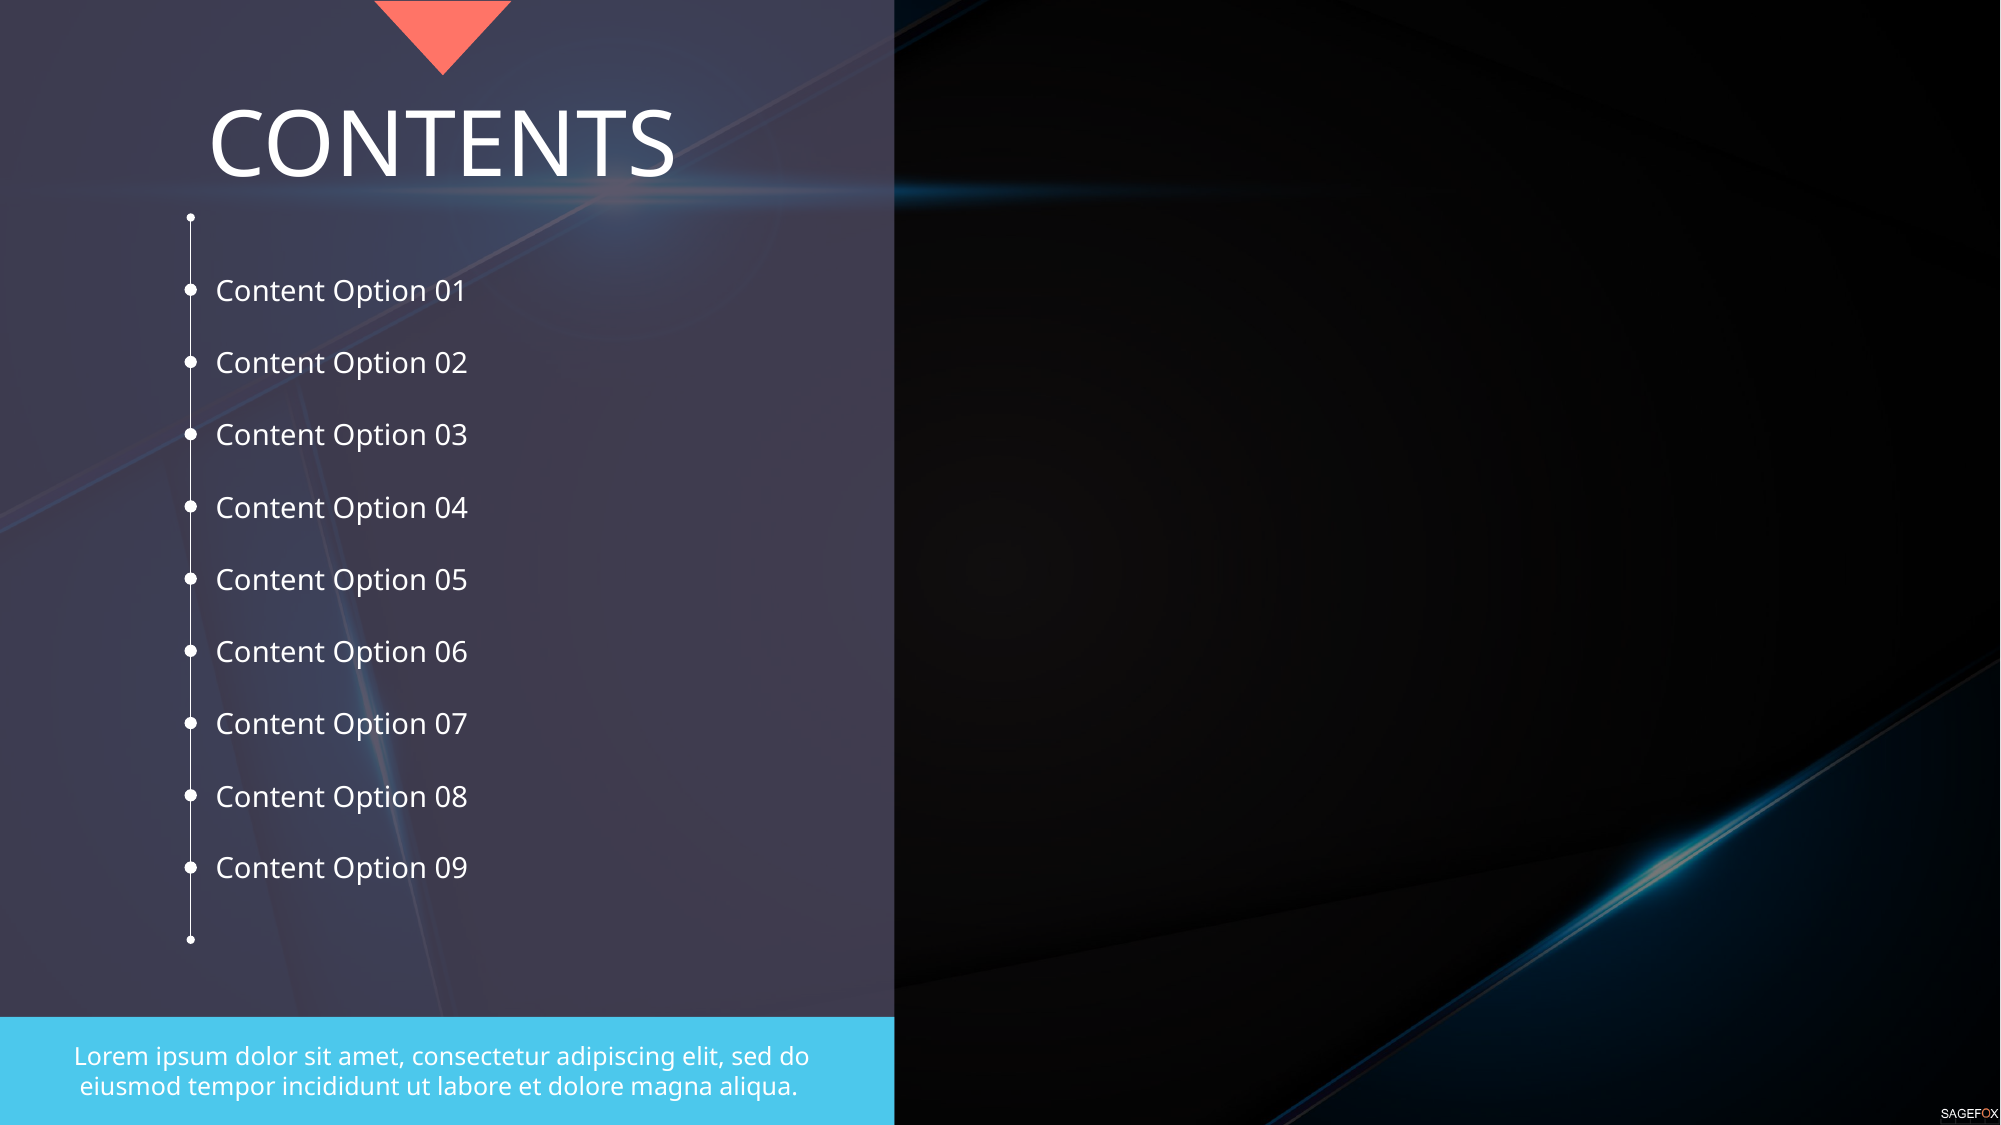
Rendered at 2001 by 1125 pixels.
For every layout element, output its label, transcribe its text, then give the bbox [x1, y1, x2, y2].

text_box Content Option 04 [200, 481, 501, 532]
text_box [0, 1016, 895, 1125]
text_box Content Option 03 [200, 408, 501, 459]
picture [895, 0, 2001, 1125]
text_box Content Option 06 [200, 626, 501, 676]
text_box Content Option 01 [200, 264, 501, 315]
text_box Content Option 02 [200, 337, 501, 387]
text_box CONTENTS [142, 77, 743, 202]
text_box [0, 0, 895, 1016]
text_box Content Option 05 [200, 554, 501, 604]
text_box Content Option 09 [200, 842, 501, 893]
text_box Content Option 07 [200, 697, 501, 748]
text_box [371, 0, 514, 77]
text_box Content Option 08 [200, 770, 501, 821]
text_box Lorem ipsum dolor sit amet, consectetur adipiscing elit, sed do eiusmod tempor incididunt ut labore et dolore magna aliqua. [11, 1033, 874, 1108]
